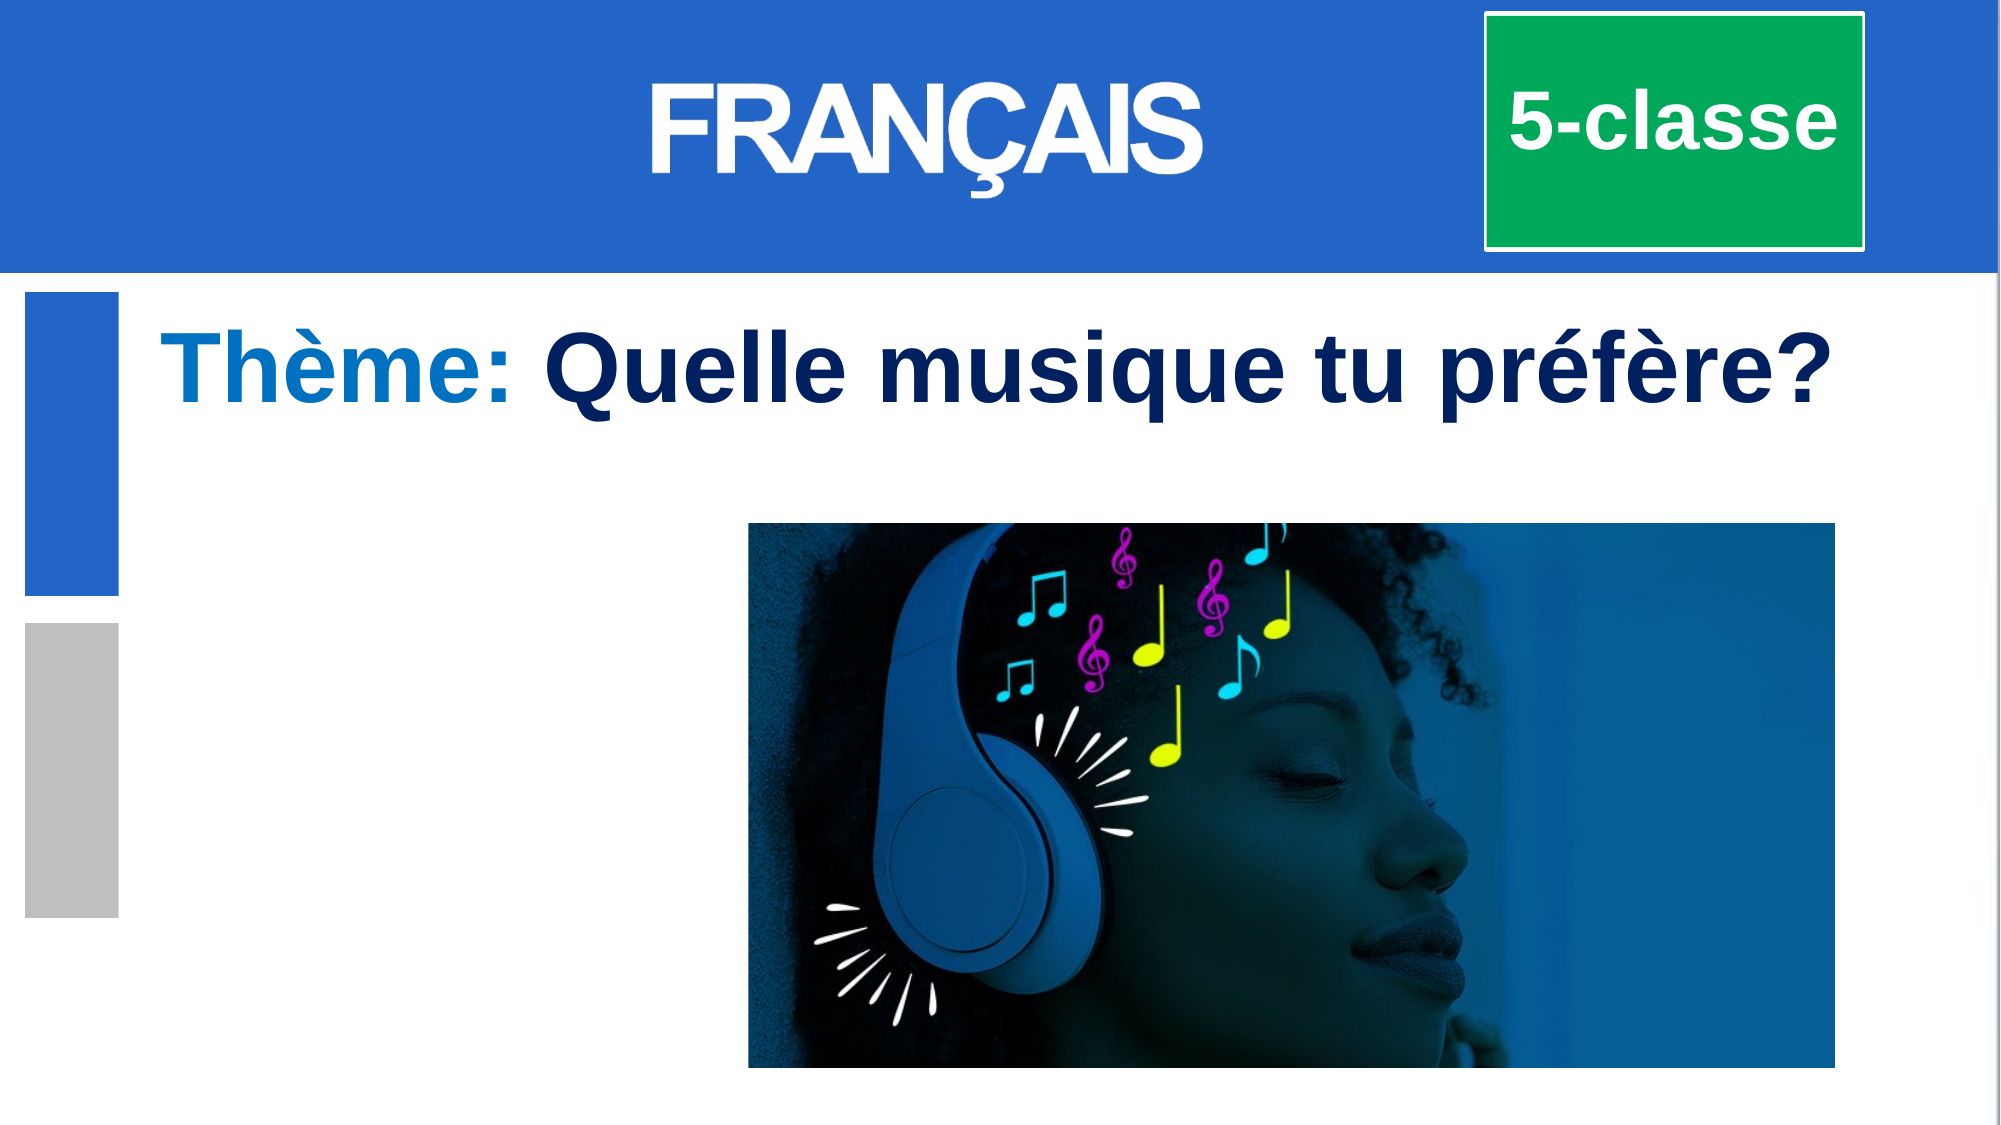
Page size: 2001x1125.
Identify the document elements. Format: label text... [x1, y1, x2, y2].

picture [0, 0, 2001, 1125]
text_box [25, 623, 119, 918]
text_box [25, 292, 119, 596]
text_box Thème: Quelle musique tu préfère? [160, 297, 2000, 423]
